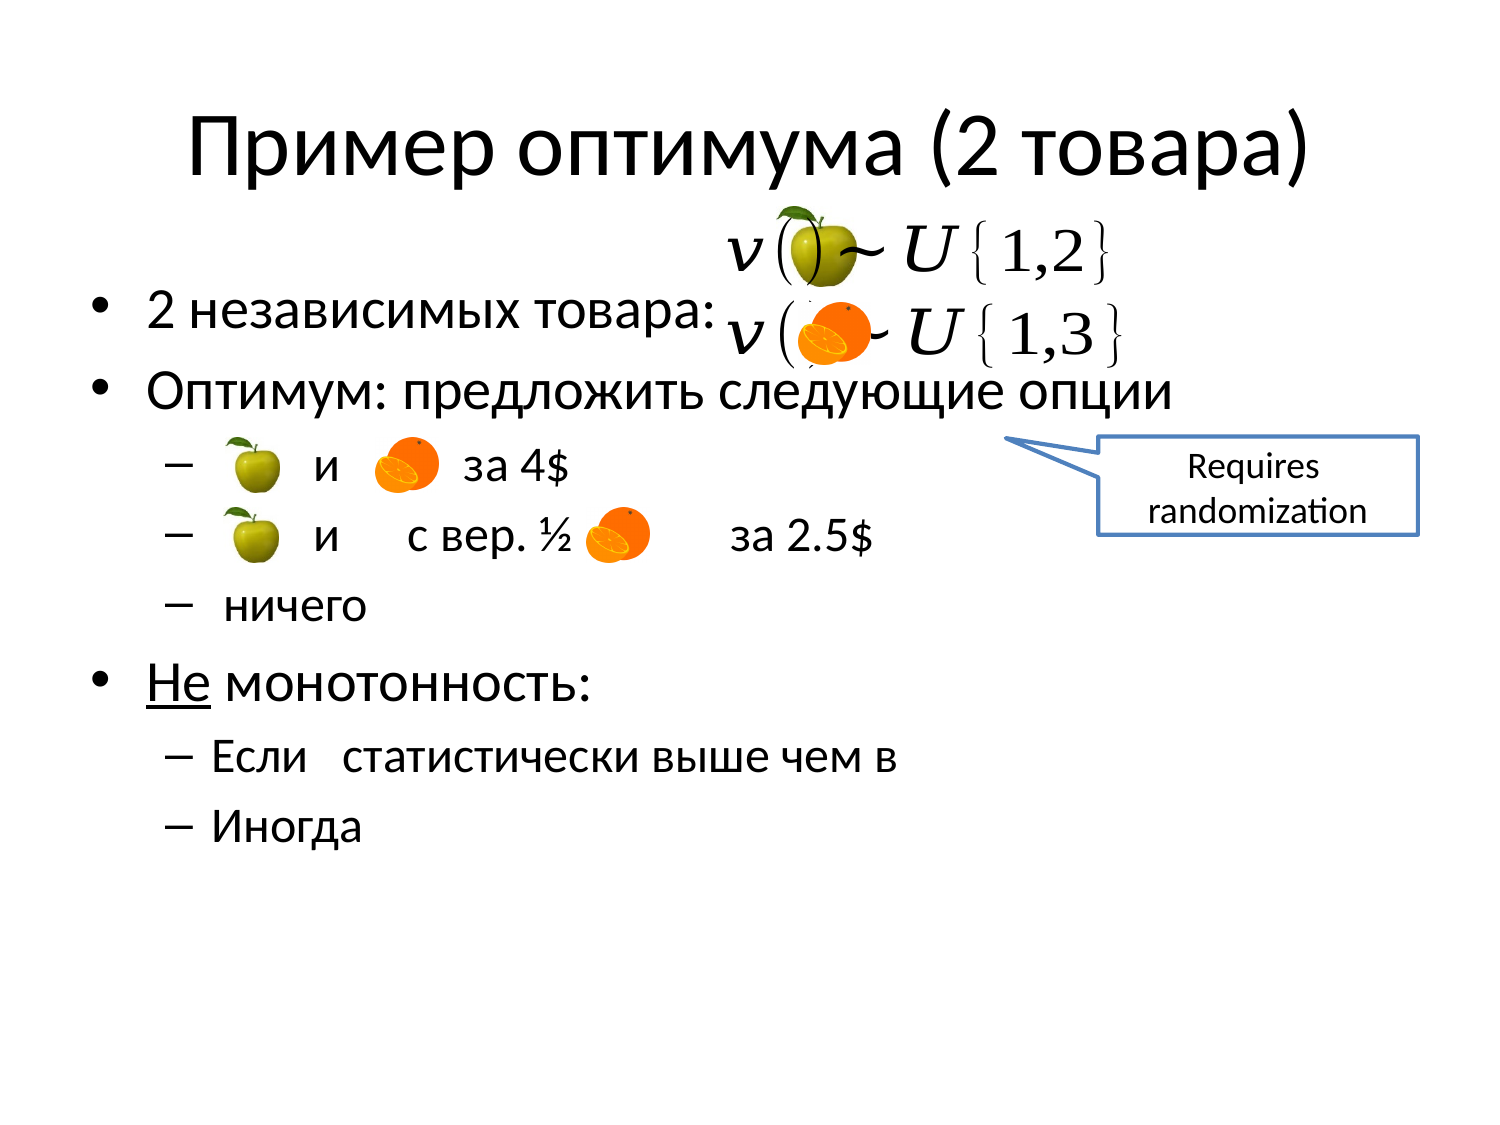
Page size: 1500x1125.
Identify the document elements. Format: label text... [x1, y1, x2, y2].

picture [374, 437, 439, 493]
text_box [724, 295, 1131, 372]
text_box Requires randomization [1003, 434, 1420, 537]
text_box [724, 205, 1120, 290]
title Пример оптимума (2 товара) [75, 45, 1425, 233]
picture [586, 507, 651, 563]
picture [224, 437, 281, 493]
picture [222, 507, 279, 563]
